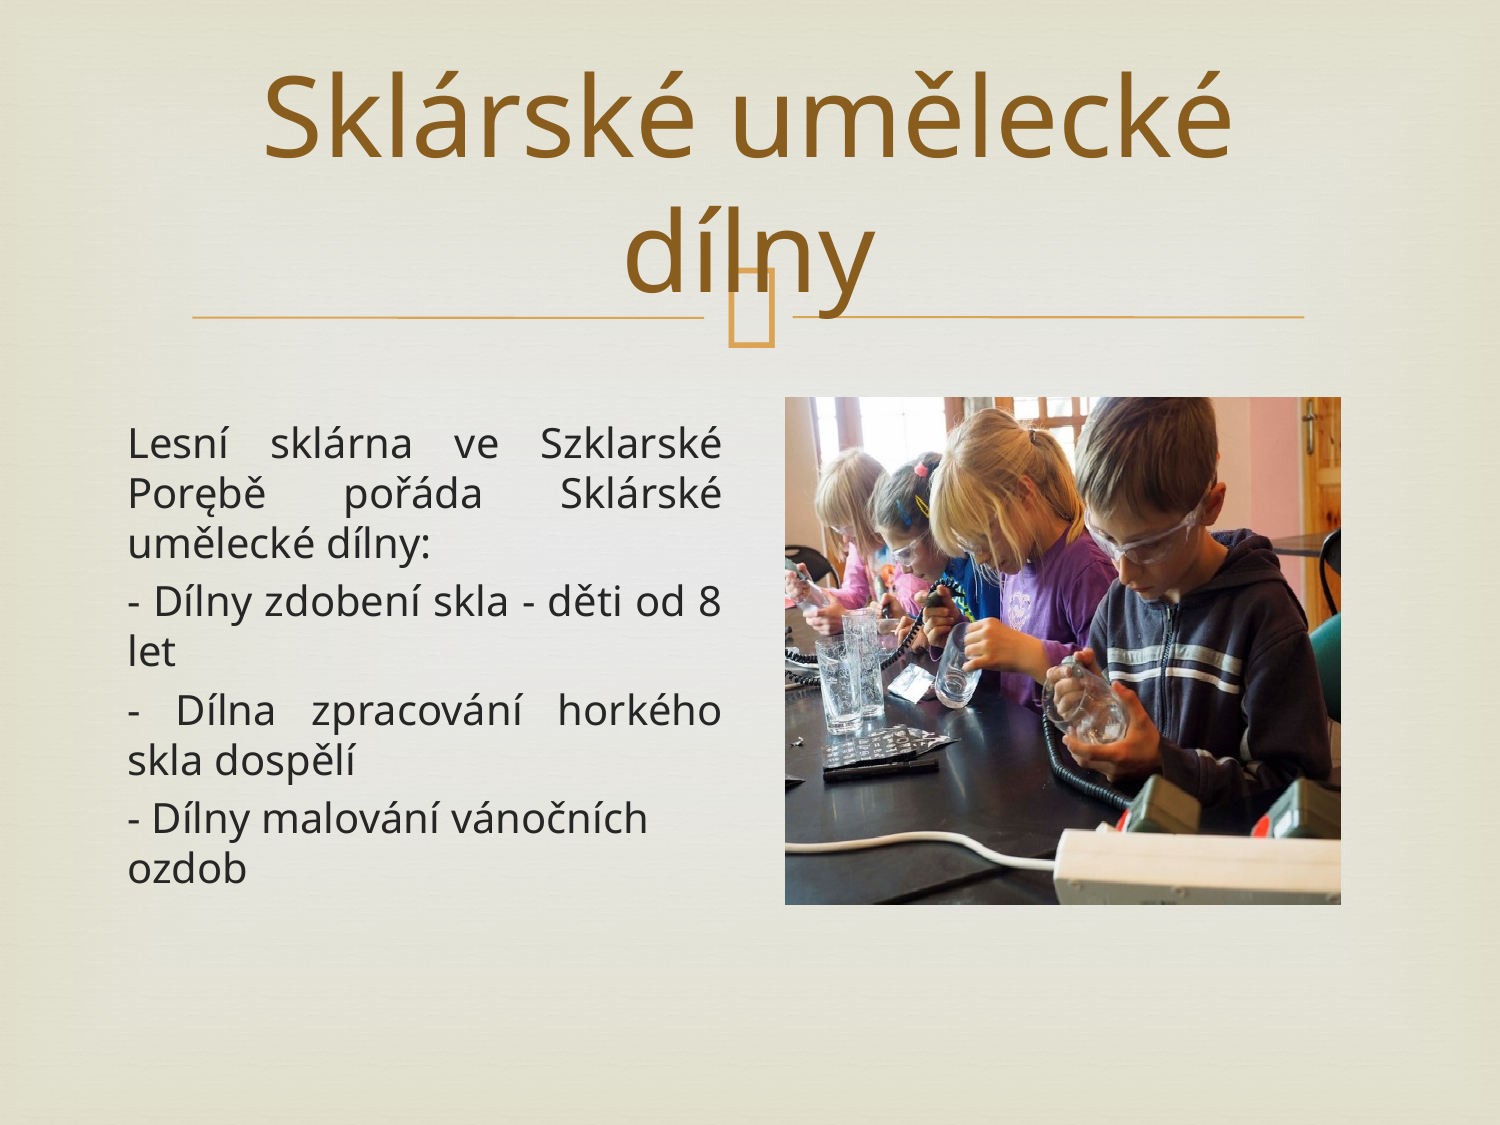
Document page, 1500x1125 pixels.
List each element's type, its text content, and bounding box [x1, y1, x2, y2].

title Sklárské umělecké dílny [112, 93, 1386, 267]
list Lesní sklárna ve Szklarské Porębě pořáda Sklárské umělecké dílny: - Dílny zdobení skla - děti od 8 let - Dílna zpracování horkého skla dospělí - Dílny malování vánočních ozdob [112, 408, 739, 1004]
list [784, 396, 1342, 906]
